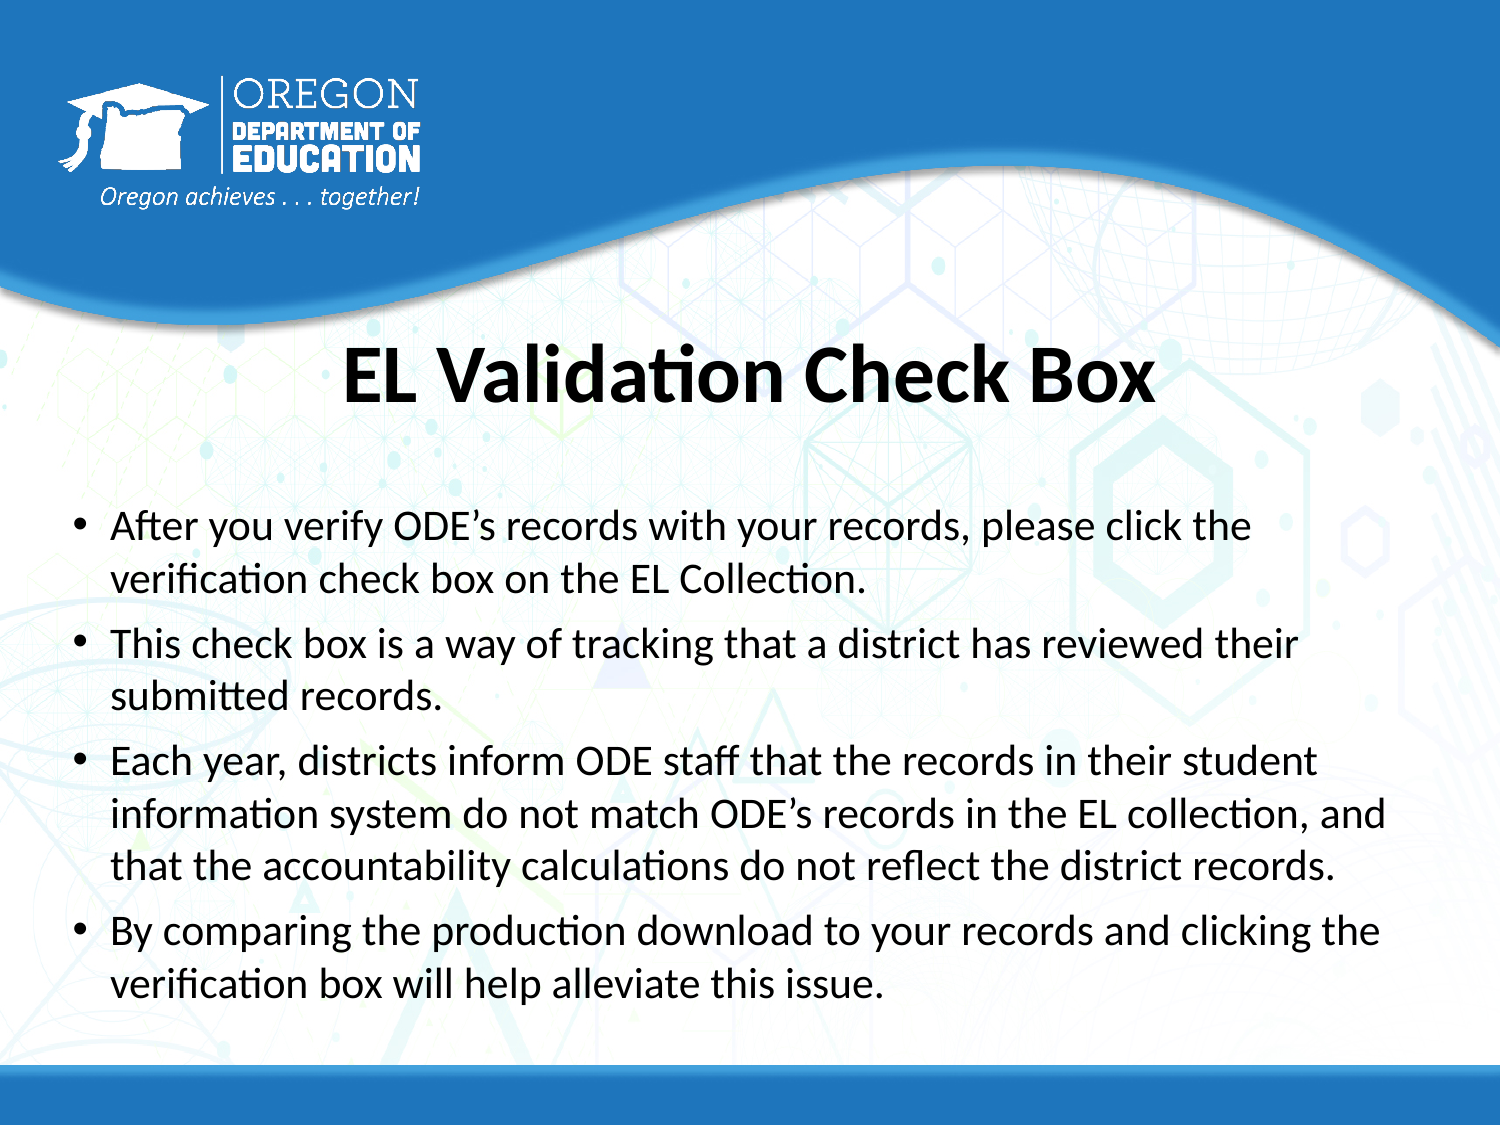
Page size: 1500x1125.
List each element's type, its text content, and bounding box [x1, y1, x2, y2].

picture [0, 0, 1500, 1125]
title EL Validation Check Box [103, 299, 1397, 452]
list After you verify ODE’s records with your records, please click the verification check box on the EL Collection. This check box is a way of tracking that a district has reviewed their submitted records. Each year, districts inform ODE staff that the records in their student information system do not match ODE’s records in the EL collection, and that the accountability calculations do not reflect the district records. By comparing the production download to your records and clicking the verification box will help alleviate this issue. [57, 489, 1445, 1064]
